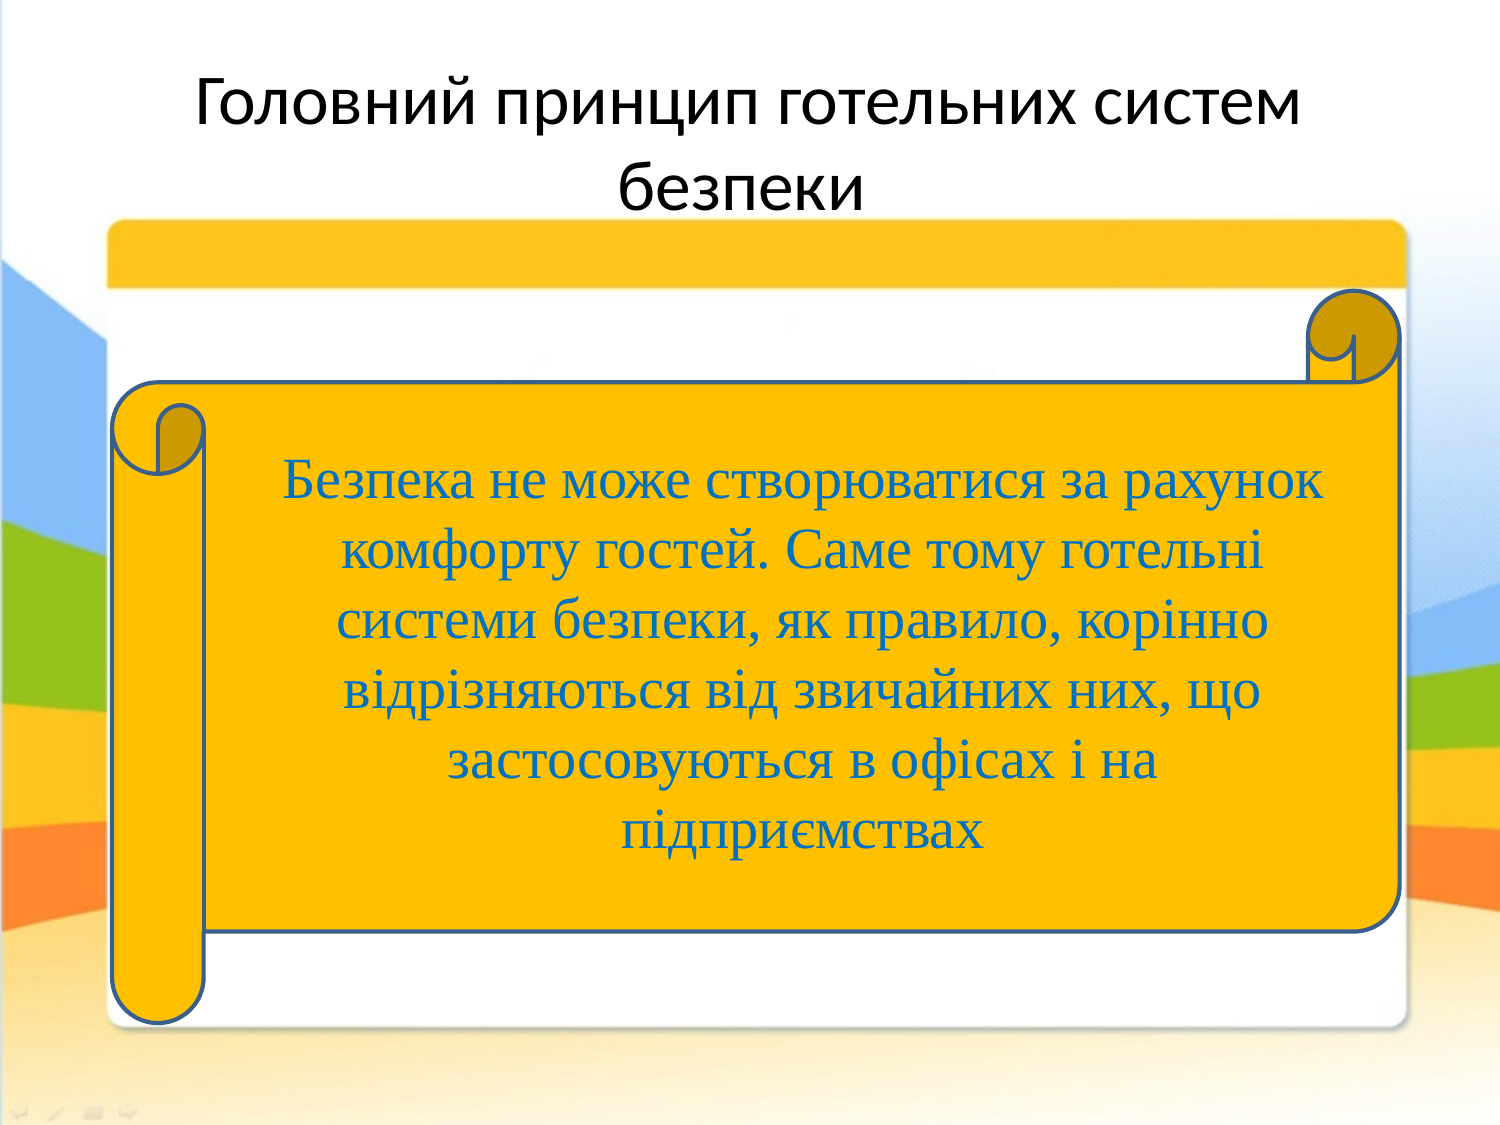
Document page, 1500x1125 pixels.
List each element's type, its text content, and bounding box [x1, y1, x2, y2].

picture [0, 0, 1500, 1125]
text_box [109, 288, 1402, 1026]
title Головний принцип готельних систем безпеки [75, 45, 1425, 233]
text_box Безпека не може створюватися за рахунок комфорту гостей. Саме тому готельні системи безпеки, як правило, корінно відрізняються від звичайних них, що застосовуються в офісах і на підприємствах [253, 432, 1353, 868]
